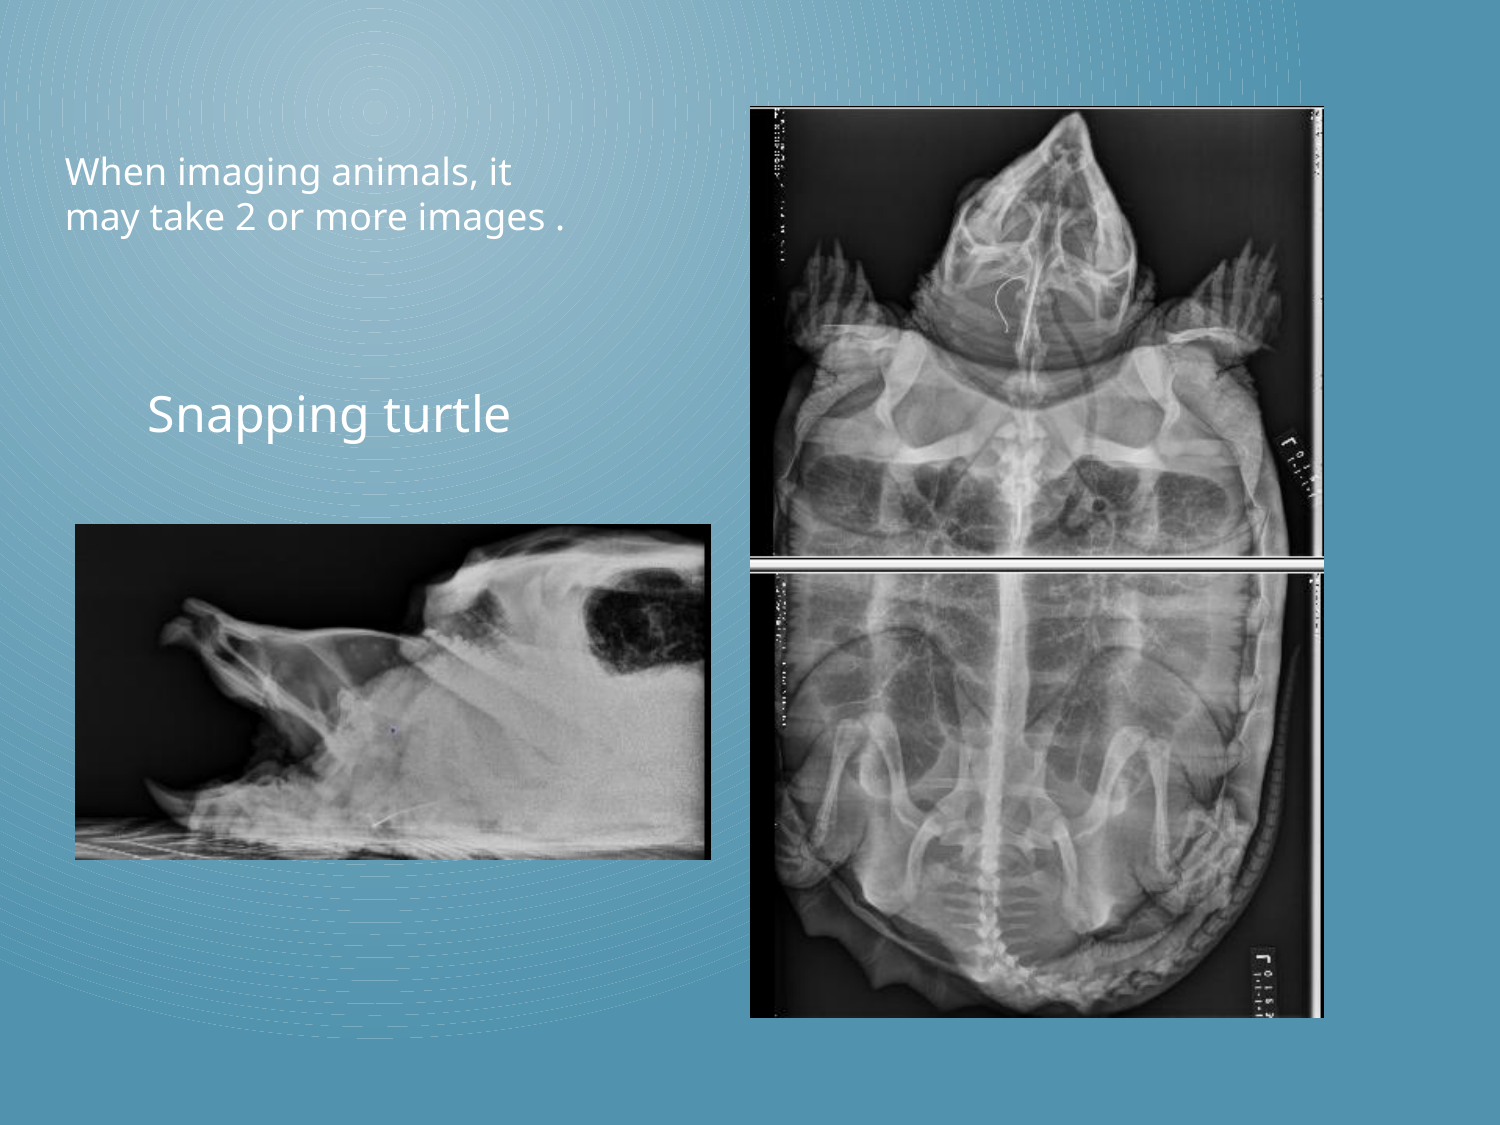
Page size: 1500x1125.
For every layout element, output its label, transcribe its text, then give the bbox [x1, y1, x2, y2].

picture [749, 106, 1324, 1019]
text_box Snapping turtle [132, 374, 528, 450]
picture [74, 524, 712, 860]
text_box When imaging animals, it may take 2 or more images . [50, 140, 600, 246]
